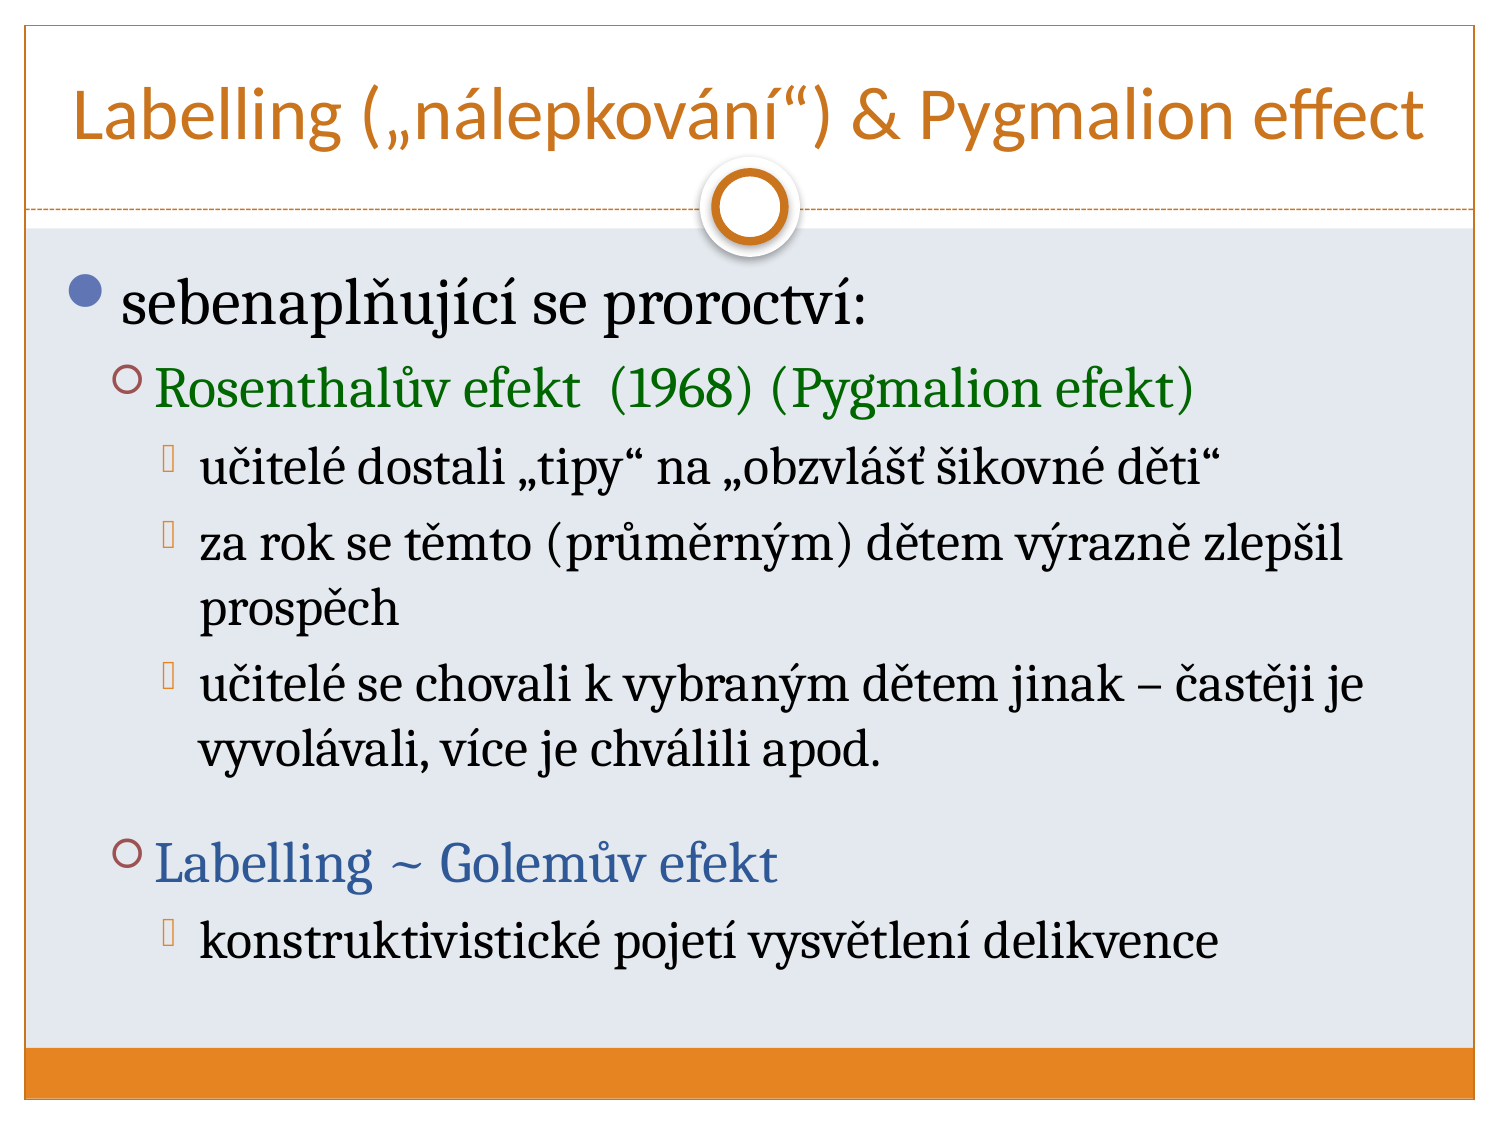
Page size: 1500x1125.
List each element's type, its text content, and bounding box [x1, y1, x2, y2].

list sebenaplňující se proroctví: Rosenthalův efekt (1968) (Pygmalion efekt) učitelé dostali „tipy“ na „obzvlášť šikovné děti“ za rok se těmto (průměrným) dětem výrazně zlepšil prospěch učitelé se chovali k vybraným dětem jinak – častěji je vyvolávali, více je chválili apod. Labelling ~ Golemův efekt konstruktivistické pojetí vysvětlení delikvence [49, 250, 1445, 1094]
title Labelling („nálepkování“) & Pygmalion effect [49, 37, 1450, 162]
